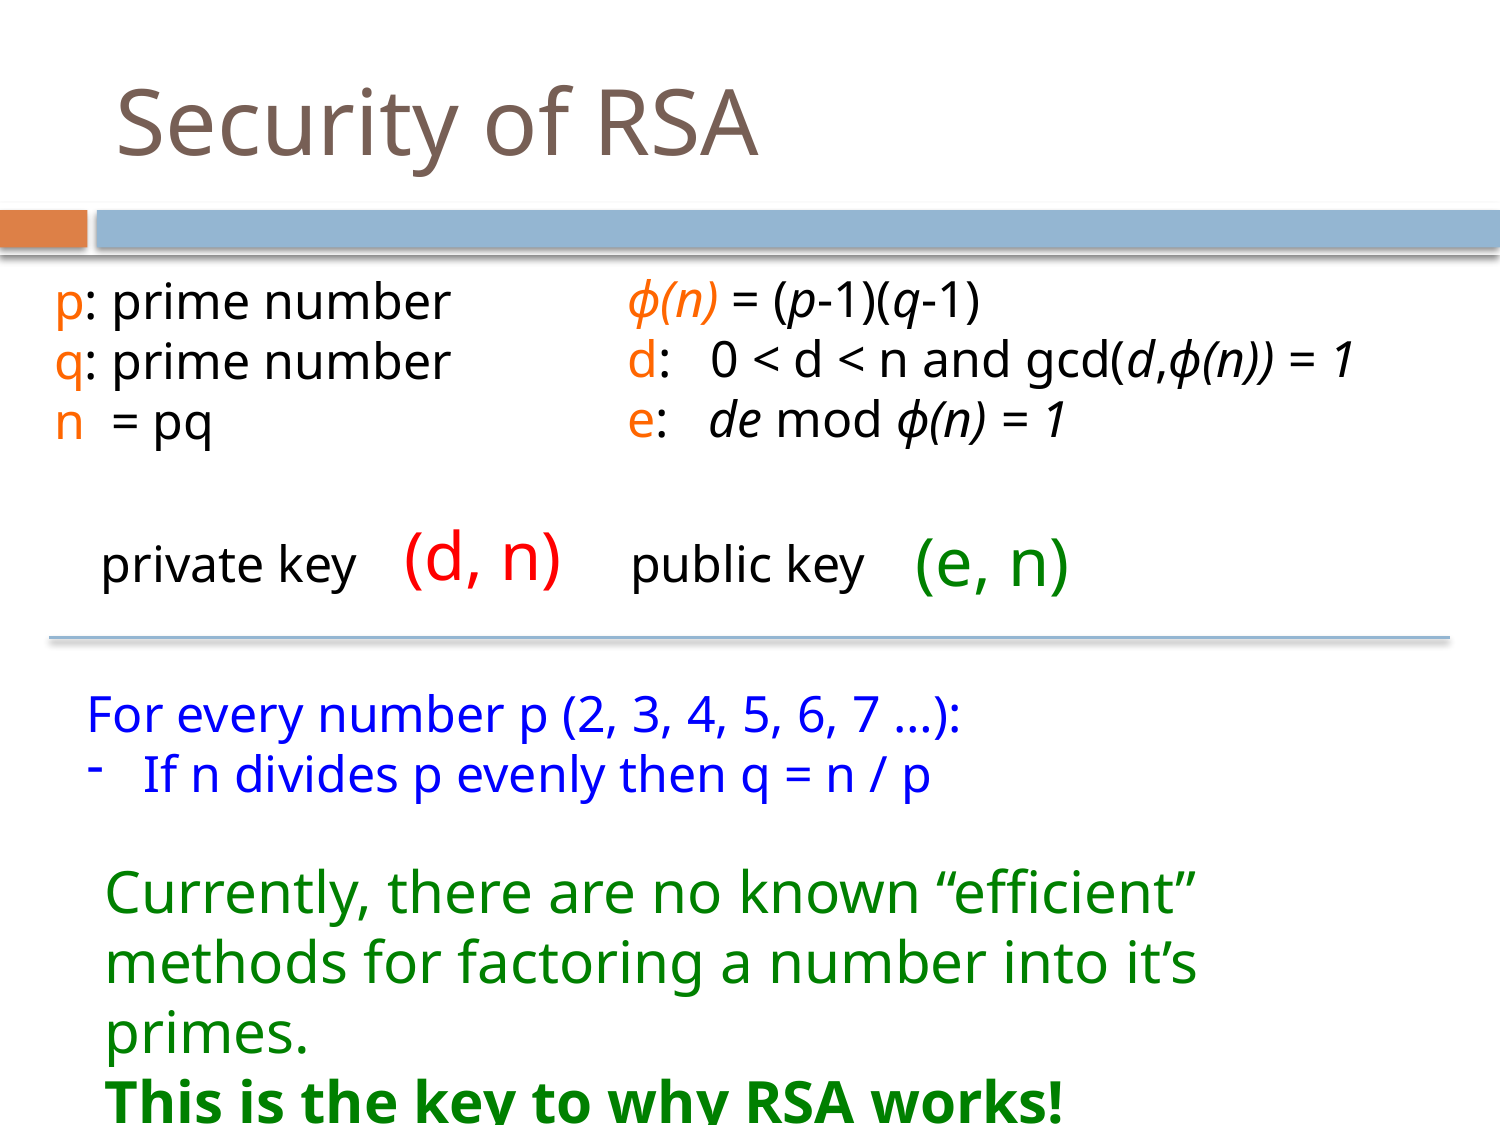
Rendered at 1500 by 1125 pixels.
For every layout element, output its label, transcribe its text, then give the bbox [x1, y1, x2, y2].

text_box (d, n) [389, 506, 577, 602]
text_box p: prime number q: prime number n = pq [39, 262, 468, 458]
text_box public key [615, 525, 880, 601]
text_box Currently, there are no known “efficient” methods for factoring a number into it’s primes. This is the key to why RSA works! [90, 847, 1263, 1125]
text_box (e, n) [900, 512, 1085, 608]
text_box ϕ(n) = (p-1)(q-1) d: 0 < d < n and gcd(d,ϕ(n)) = 1 e: de mod ϕ(n) = 1 [612, 260, 1372, 455]
text_box private key [86, 524, 373, 600]
text_box For every number p (2, 3, 4, 5, 6, 7 …): If n divides p evenly then q = n / p [72, 674, 1467, 810]
title Security of RSA [100, 37, 1438, 200]
